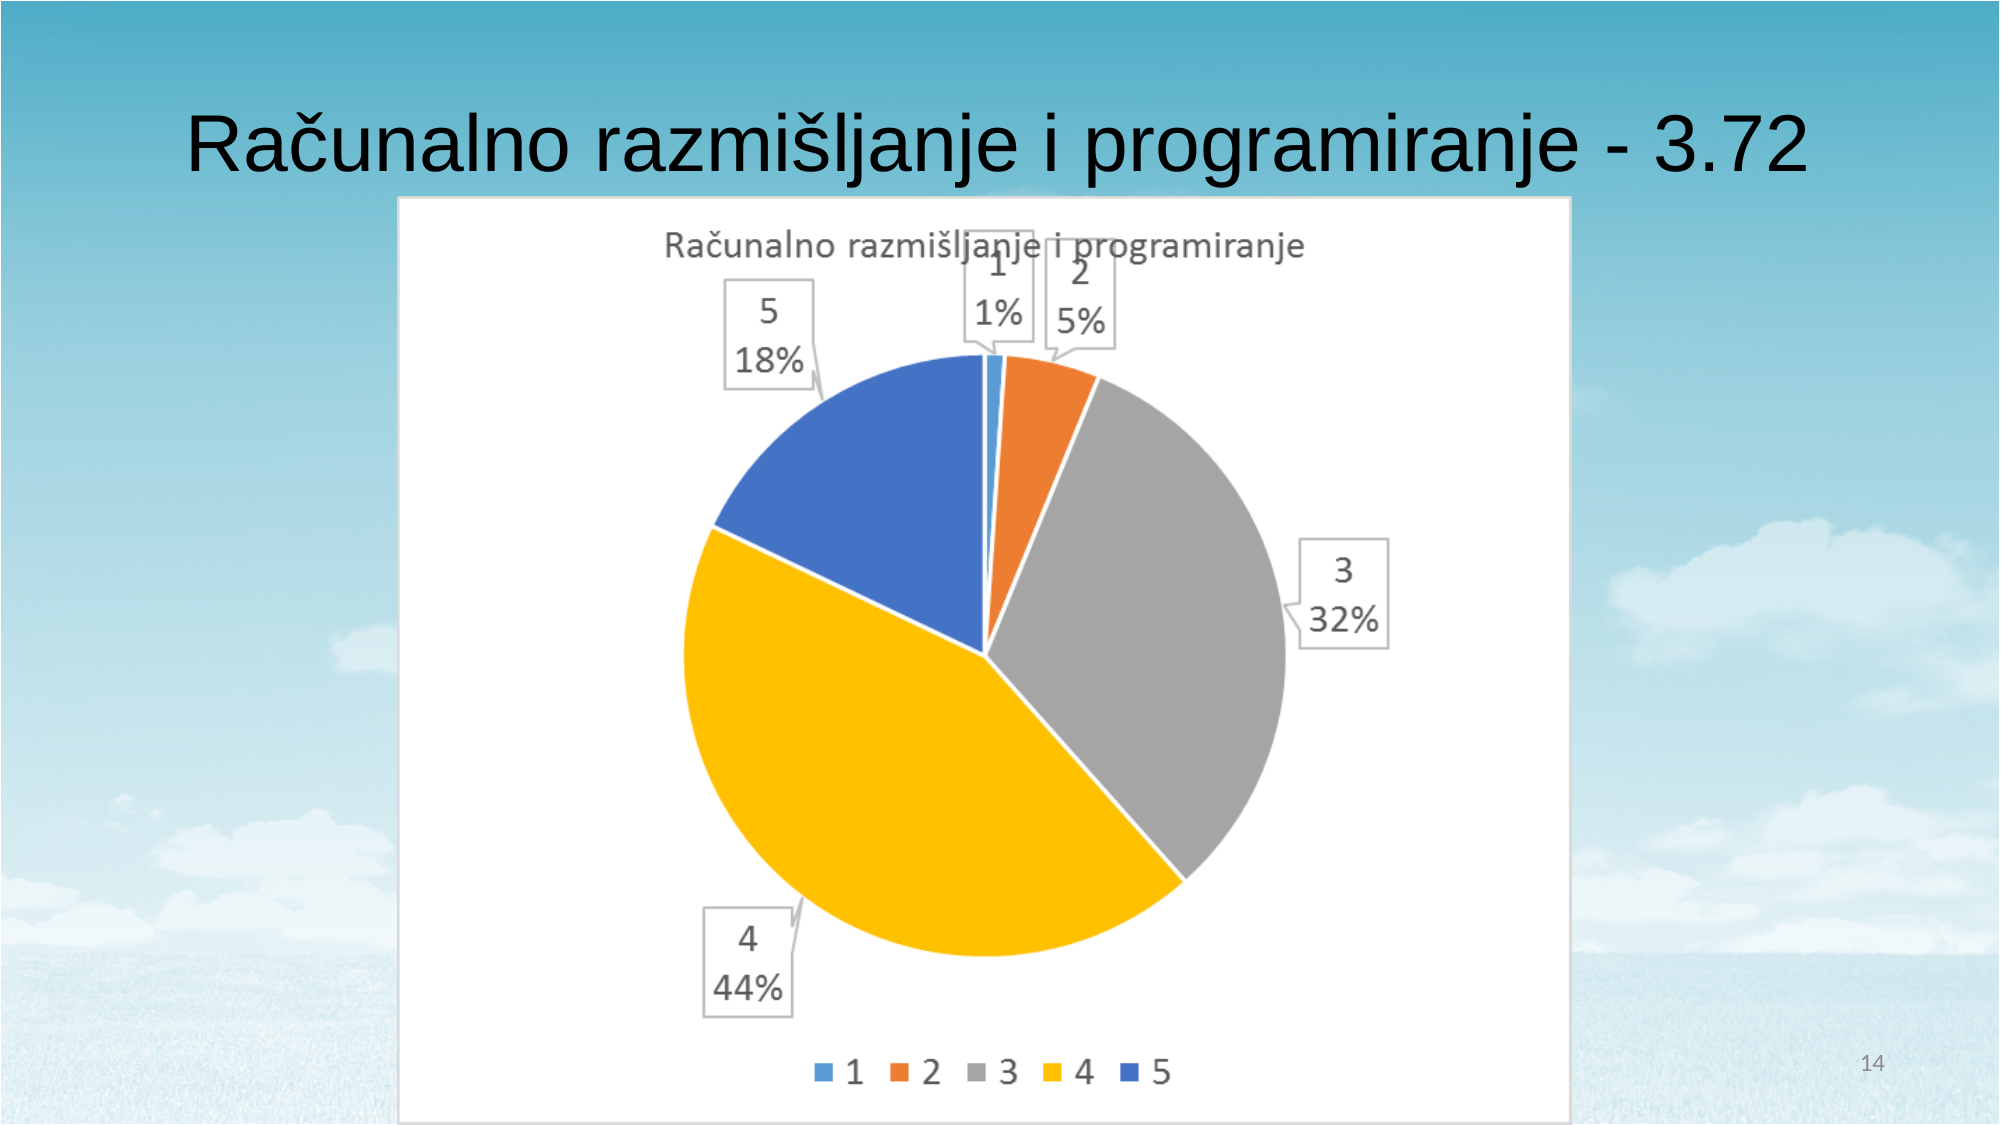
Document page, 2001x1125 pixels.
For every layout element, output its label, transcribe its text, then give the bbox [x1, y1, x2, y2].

picture [397, 196, 1572, 1125]
title Računalno razmišljanje i programiranje - 3.72 [99, 45, 1900, 233]
slide_number 14 [1576, 1031, 1900, 1092]
